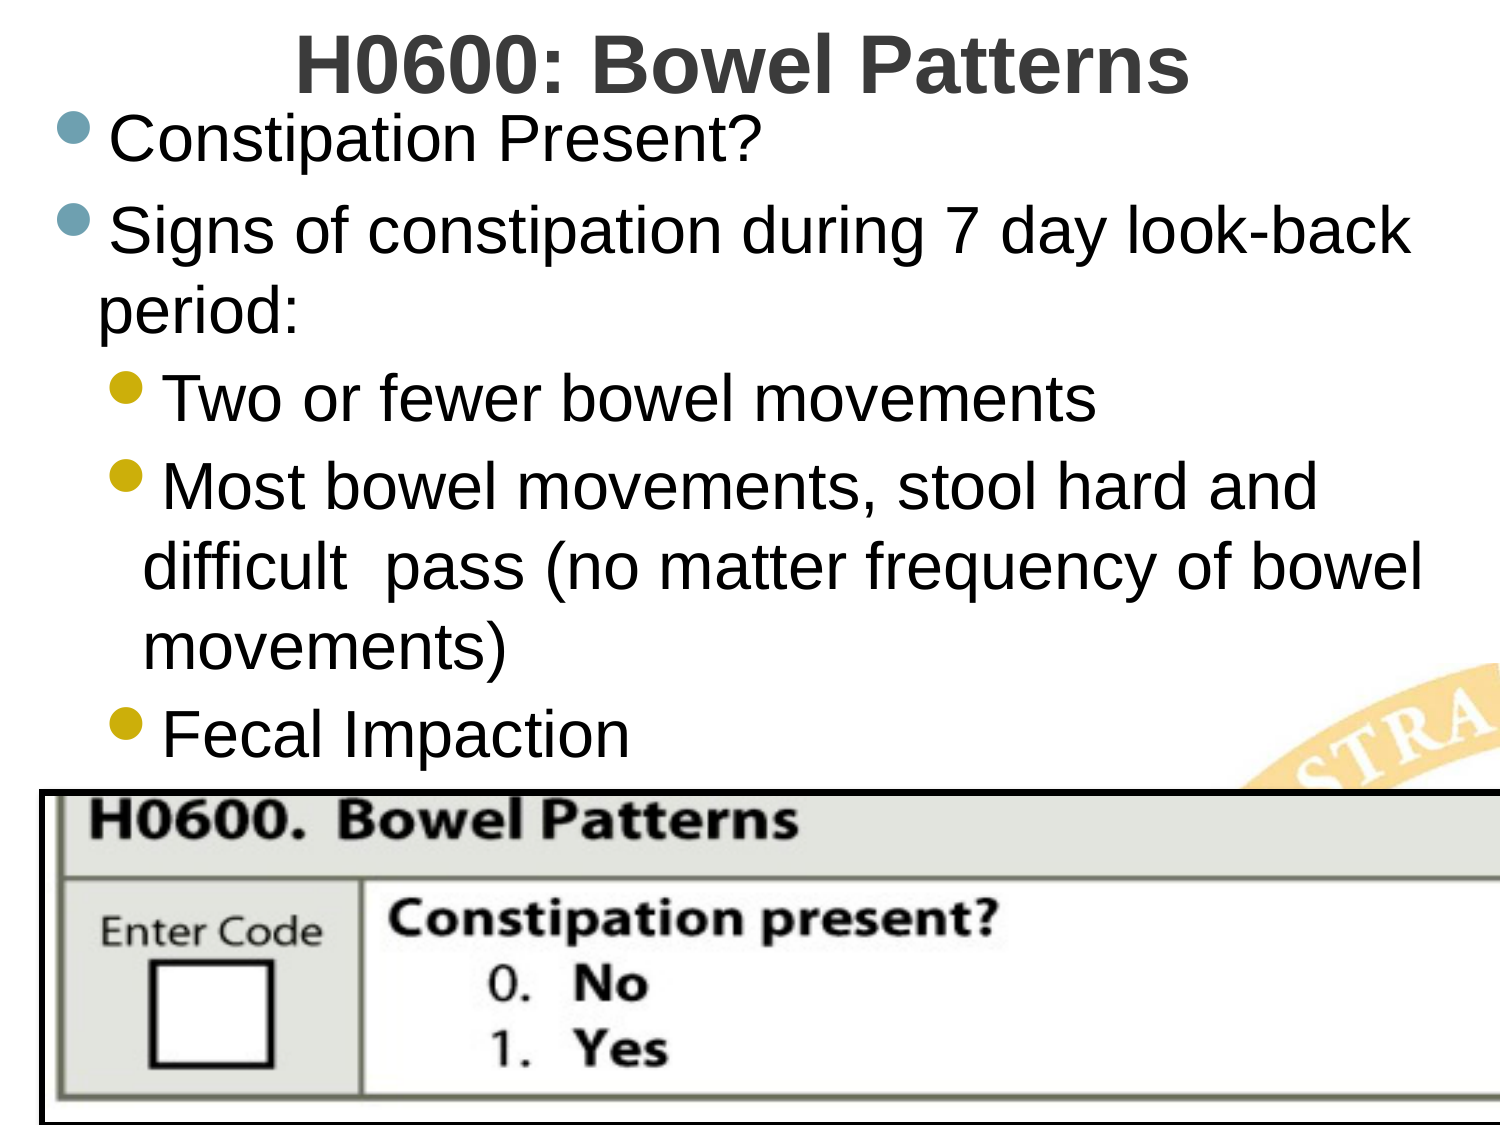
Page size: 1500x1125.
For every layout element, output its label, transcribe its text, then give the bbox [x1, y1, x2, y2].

title H0600: Bowel Patterns [75, 0, 1413, 87]
list Constipation Present? Signs of constipation during 7 day look-back period: Two or fewer bowel movements Most bowel movements, stool hard and difficult pass (no matter frequency of bowel movements) Fecal Impaction [37, 87, 1500, 795]
picture [44, 795, 1500, 1122]
